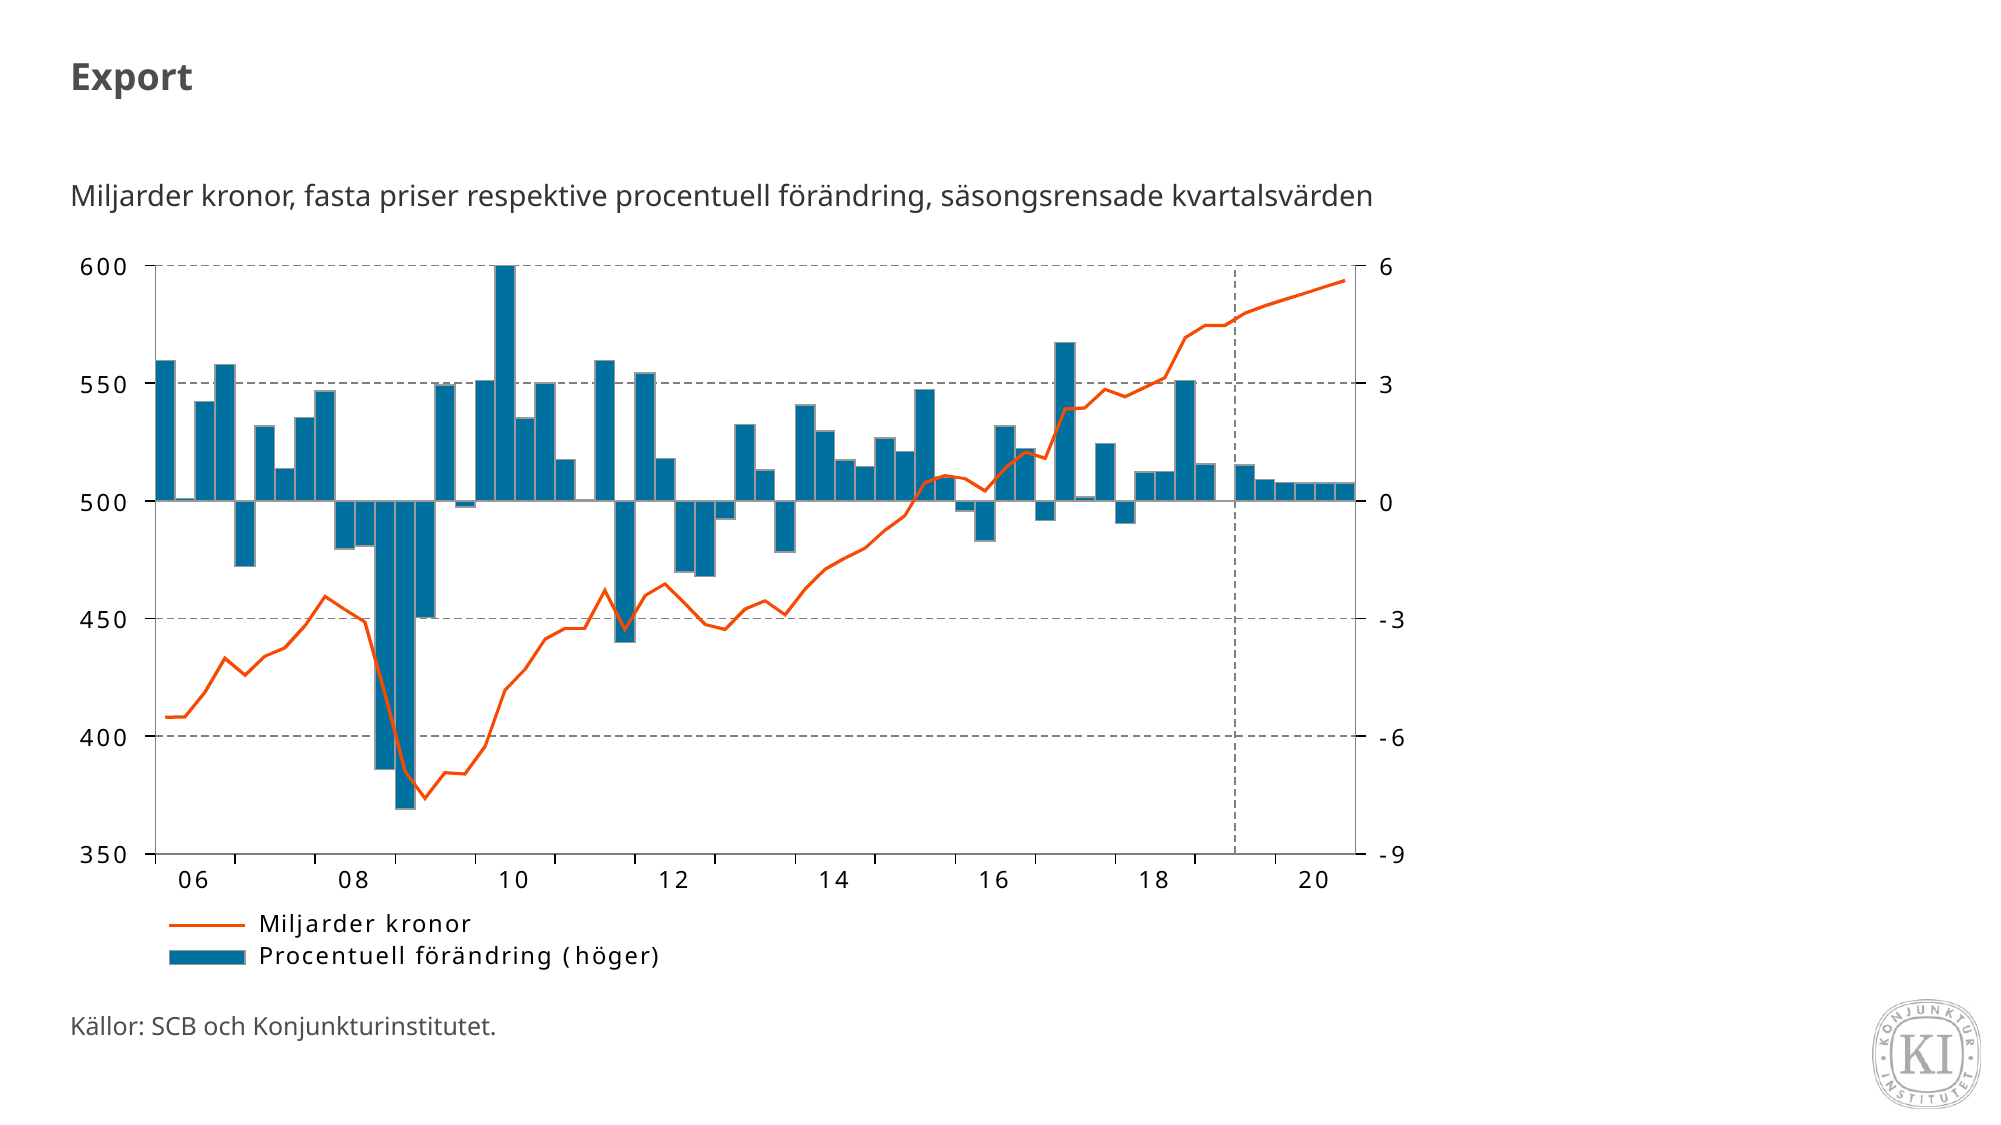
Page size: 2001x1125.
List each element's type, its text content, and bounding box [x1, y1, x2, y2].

list Miljarder kronor, fasta priser respektive procentuell förändring, säsongsrensade kvartalsvärden [55, 137, 1476, 220]
title Export [55, 45, 1476, 128]
subtitle Källor: SCB och Konjunkturinstitutet. [55, 1003, 1476, 1106]
picture [1872, 999, 1981, 1109]
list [30, 228, 1453, 998]
